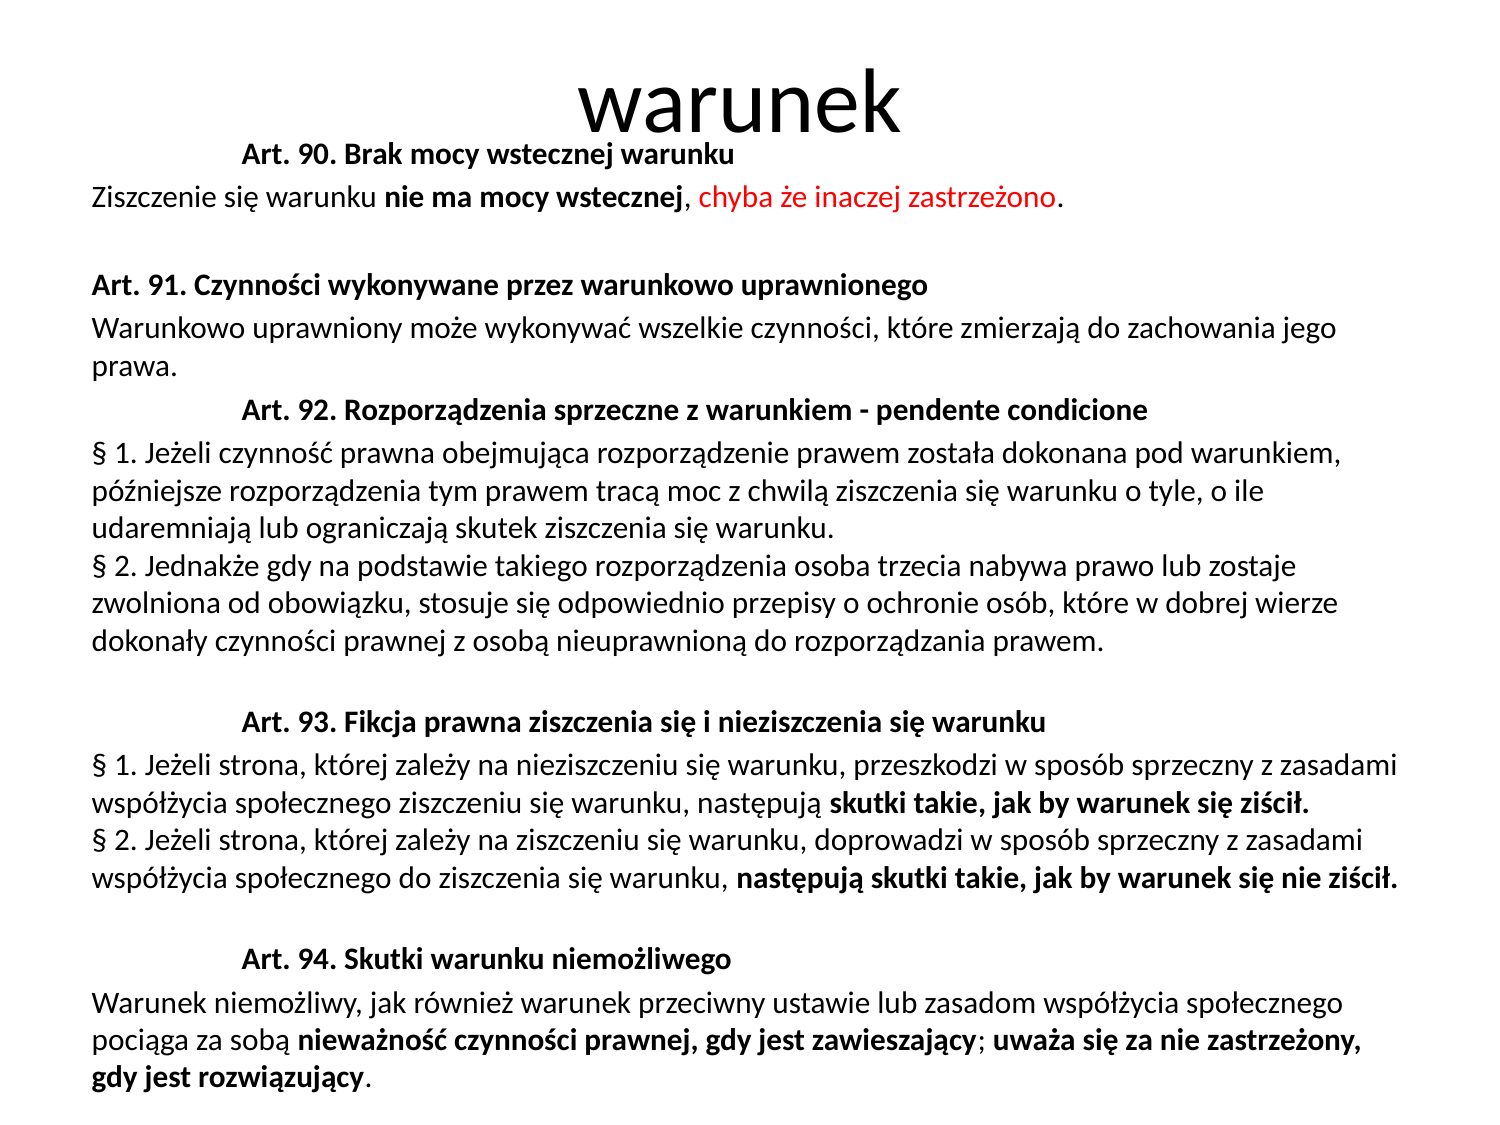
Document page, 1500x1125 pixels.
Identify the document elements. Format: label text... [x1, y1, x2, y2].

title warunek [64, 1, 1415, 190]
list Art. 90. Brak mocy wstecznej warunku Ziszczenie się warunku nie ma mocy wstecznej, chyba że inaczej zastrzeżono. Art. 91. Czynności wykonywane przez warunkowo uprawnionego Warunkowo uprawniony może wykonywać wszelkie czynności, które zmierzają do zachowania jego prawa. Art. 92. Rozporządzenia sprzeczne z warunkiem - pendente condicione § 1. Jeżeli czynność prawna obejmująca rozporządzenie prawem została dokonana pod warunkiem, późniejsze rozporządzenia tym prawem tracą moc z chwilą ziszczenia się warunku o tyle, o ile udaremniają lub ograniczają skutek ziszczenia się warunku. § 2. Jednakże gdy na podstawie takiego rozporządzenia osoba trzecia nabywa prawo lub zostaje zwolniona od obowiązku, stosuje się odpowiednio przepisy o ochronie osób, które w dobrej wierze dokonały czynności prawnej z osobą nieuprawnioną do rozporządzania prawem. Art. 93. Fikcja prawna ziszczenia się i nieziszczenia się warunku § 1. Jeżeli strona, której zależy na nieziszczeniu się warunku, przeszkodzi w sposób sprzeczny z zasadami współżycia społecznego ziszczeniu się warunku, następują skutki takie, jak by warunek się ziścił. § 2. Jeżeli strona, której zależy na ziszczeniu się warunku, doprowadzi w sposób sprzeczny z zasadami współżycia społecznego do ziszczenia się warunku, następują skutki takie, jak by warunek się nie ziścił. Art. 94. Skutki warunku niemożliwego Warunek niemożliwy, jak również warunek przeciwny ustawie lub zasadom współżycia społecznego pociąga za sobą nieważność czynności prawnej, gdy jest zawieszający; uważa się za nie zastrzeżony, gdy jest rozwiązujący. [76, 125, 1427, 868]
